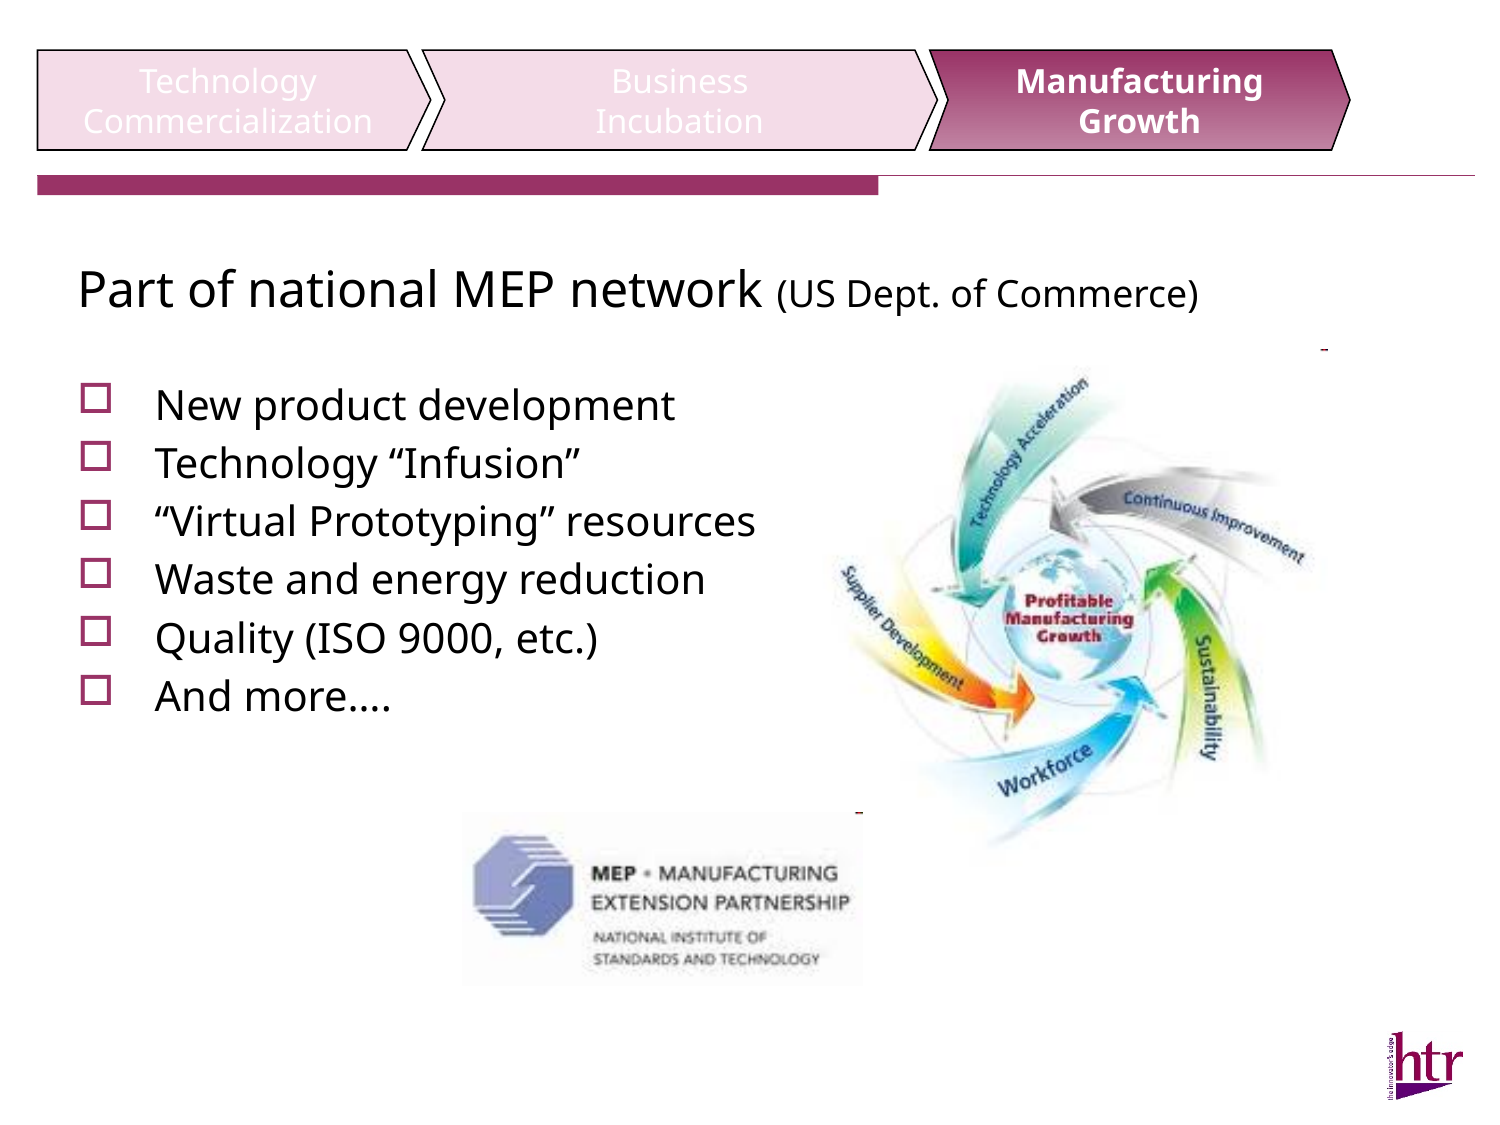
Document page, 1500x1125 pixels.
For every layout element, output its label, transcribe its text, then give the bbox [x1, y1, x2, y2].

picture [462, 349, 1329, 986]
text_box Technology Commercialization [37, 50, 431, 150]
list Part of national MEP network (US Dept. of Commerce) New product development Technology “Infusion” “Virtual Prototyping” resources Waste and energy reduction Quality (ISO 9000, etc.) And more…. [62, 249, 1463, 1038]
text_box Business Incubation [422, 50, 938, 150]
picture [1387, 1038, 1463, 1100]
text_box Manufacturing Growth [929, 50, 1351, 150]
